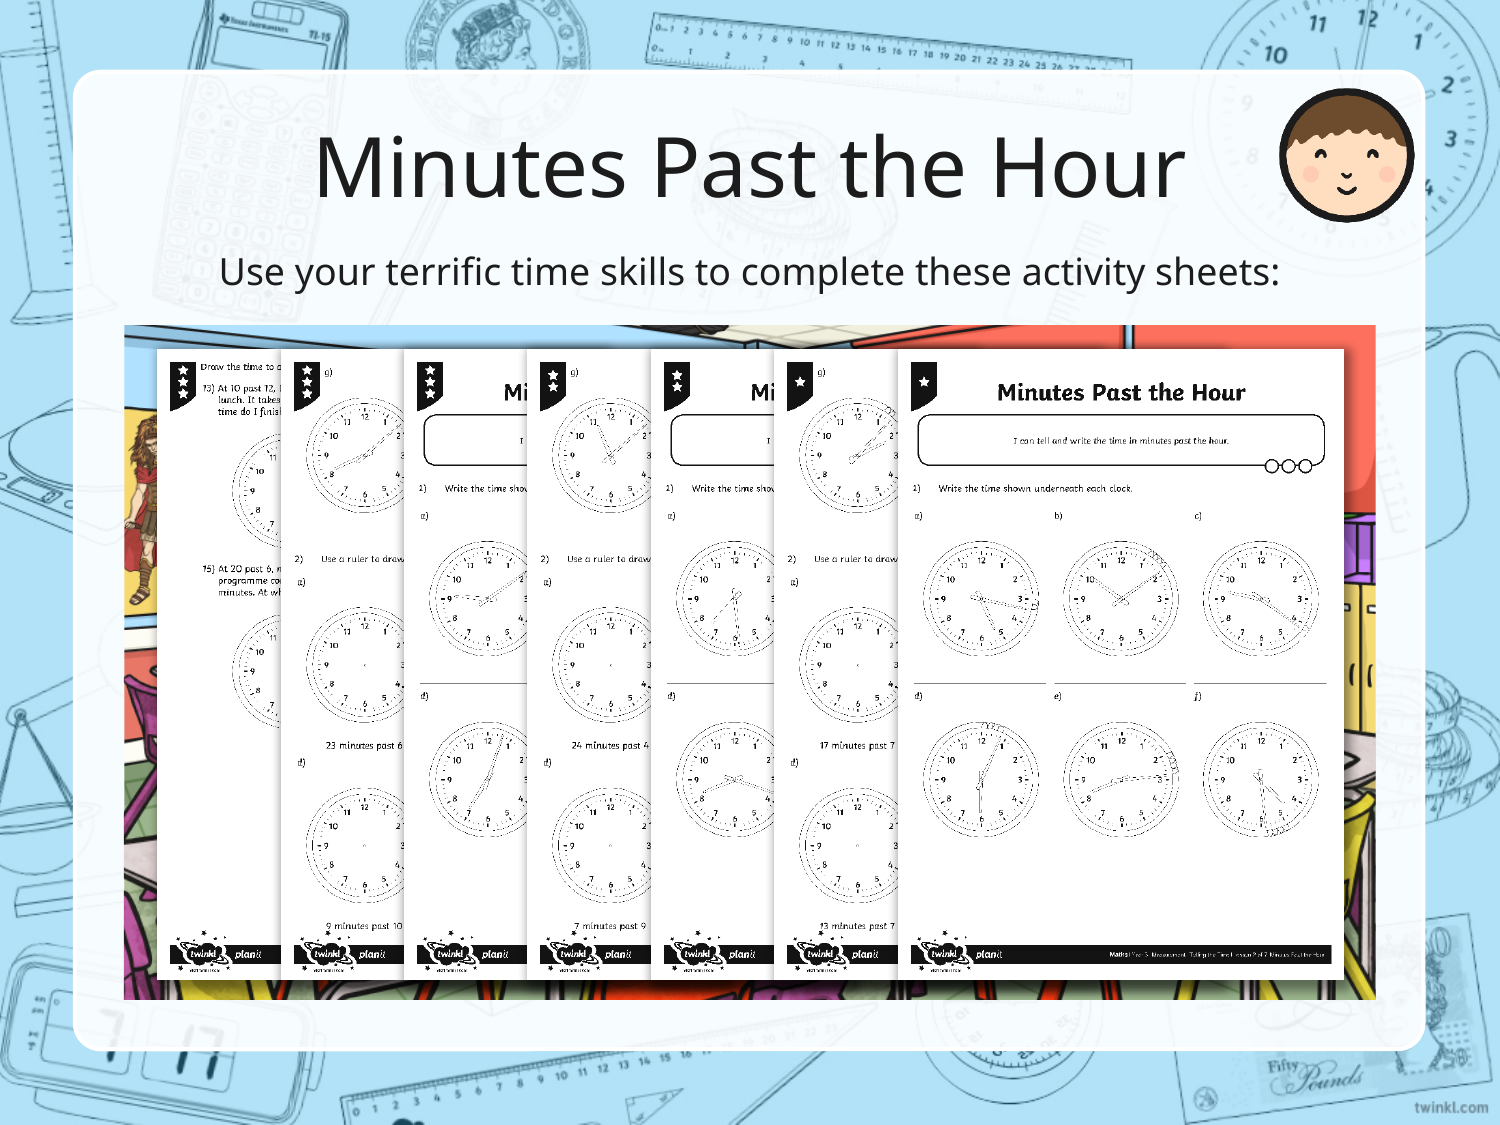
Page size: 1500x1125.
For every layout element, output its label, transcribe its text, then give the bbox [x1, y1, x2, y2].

text_box Minutes Past the Hour [312, 114, 1188, 215]
text_box Use your terrific time skills to complete these activity sheets: [123, 235, 1376, 305]
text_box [123, 325, 1376, 1001]
picture [0, 0, 1500, 1125]
